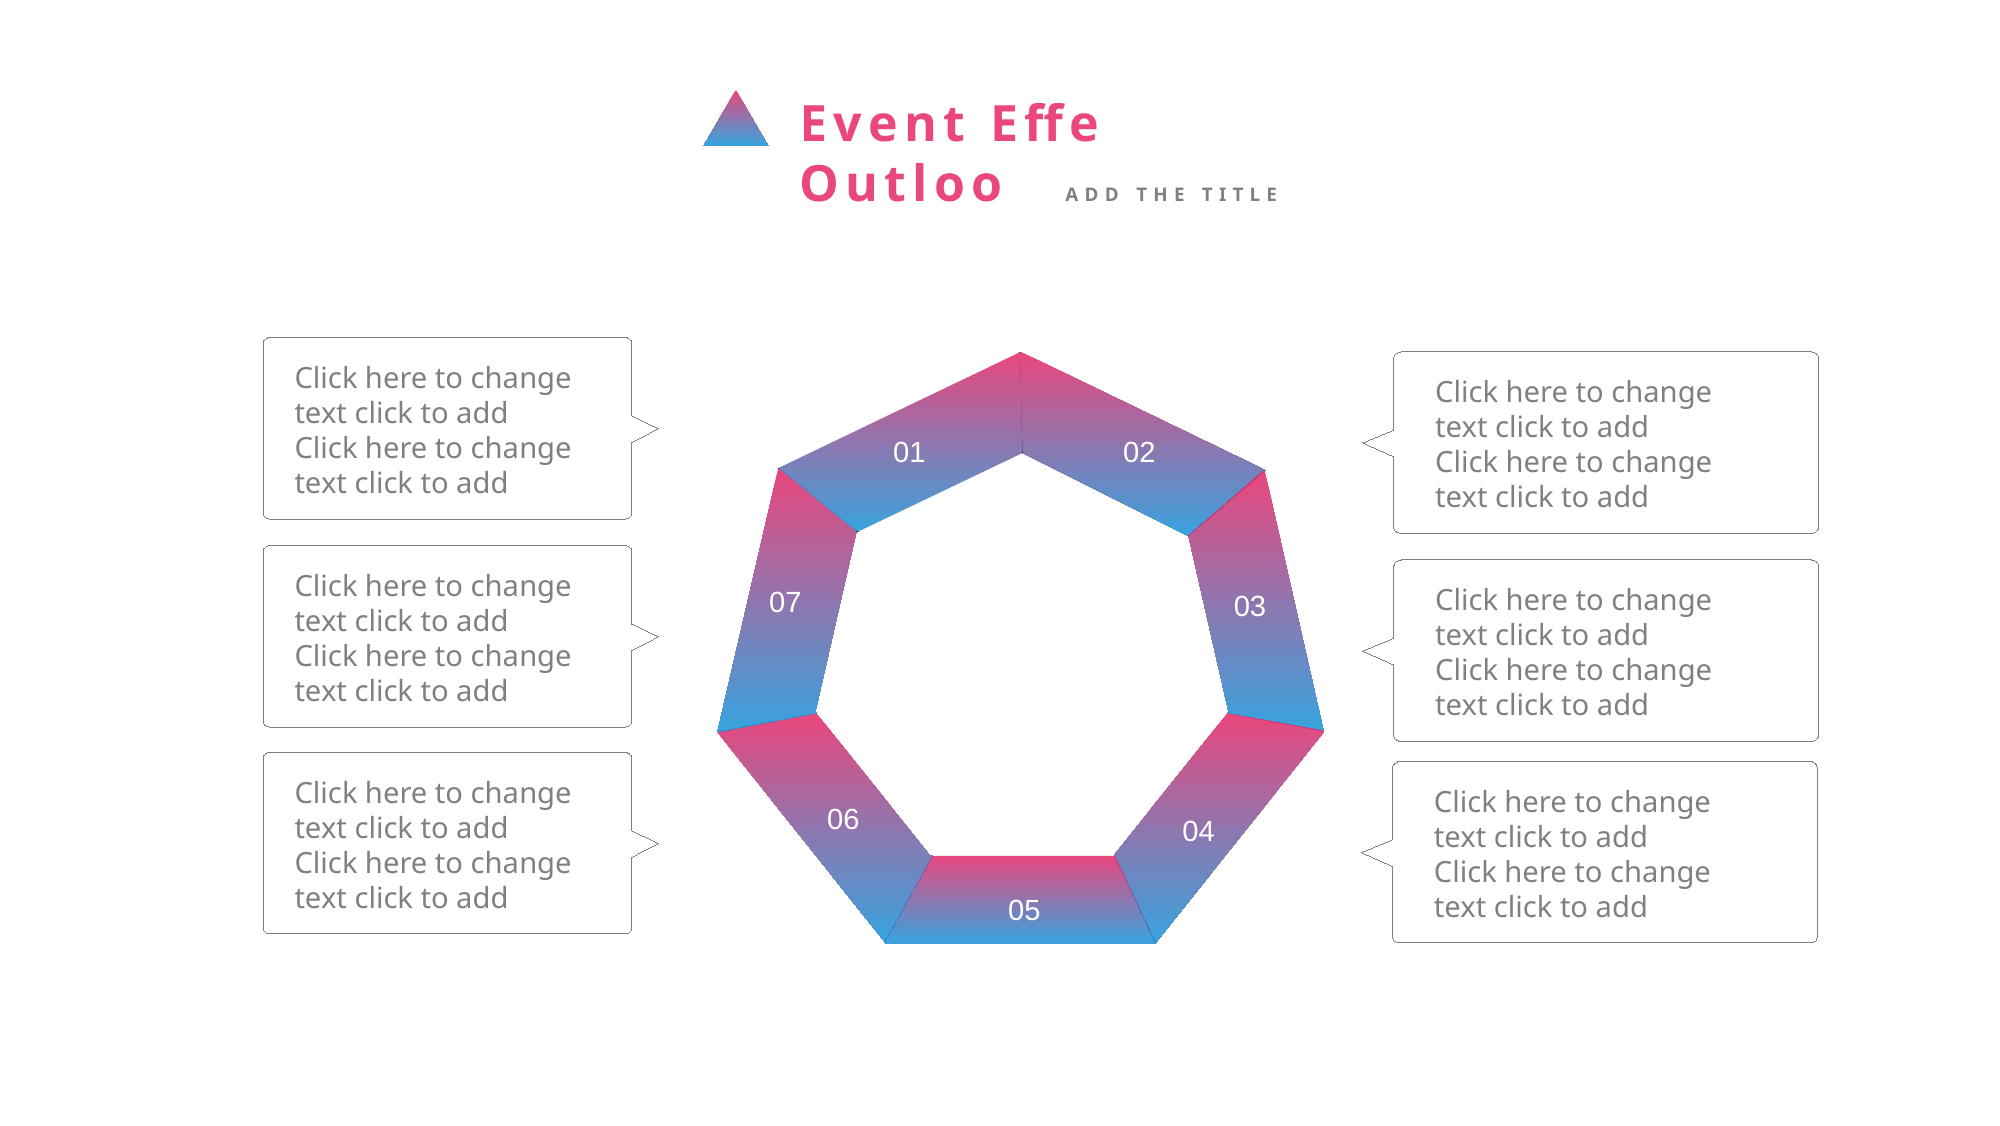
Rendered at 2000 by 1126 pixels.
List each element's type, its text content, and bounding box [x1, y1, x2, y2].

text_box [1362, 351, 1819, 534]
text_box Click here to change text click to add Click here to change text click to add [287, 563, 625, 711]
text_box Click here to change text click to add Click here to change text click to add [1427, 369, 1766, 518]
text_box Click here to change text click to add Click here to change text click to add [1427, 577, 1766, 726]
text_box Click here to change text click to add Click here to change text click to add [1426, 779, 1765, 927]
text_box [717, 351, 1325, 944]
text_box Click here to change text click to add Click here to change text click to add [287, 355, 625, 503]
text_box [263, 545, 659, 728]
text_box Click here to change text click to add Click here to change text click to add [287, 770, 625, 918]
text_box [263, 752, 659, 934]
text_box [703, 84, 1421, 161]
text_box [1362, 559, 1819, 742]
text_box [263, 337, 659, 520]
text_box [1361, 761, 1818, 943]
